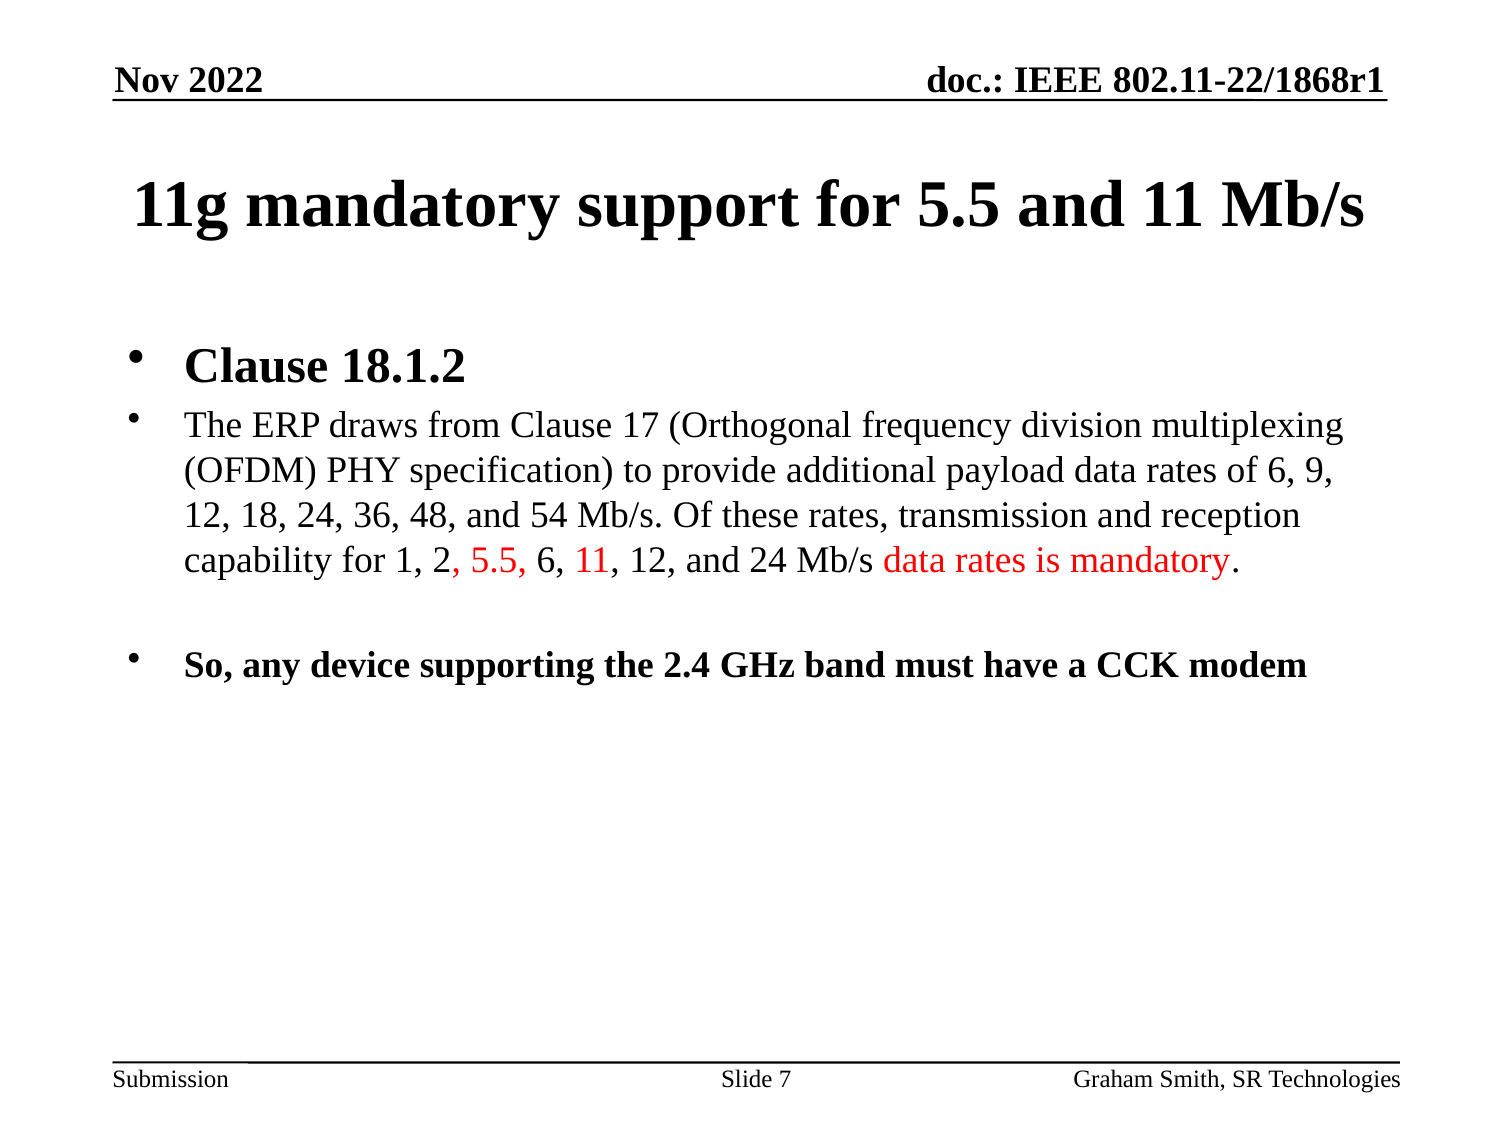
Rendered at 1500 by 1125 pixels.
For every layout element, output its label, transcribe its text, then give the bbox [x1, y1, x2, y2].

title 11g mandatory support for 5.5 and 11 Mb/s [112, 112, 1388, 288]
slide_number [114, 54, 265, 101]
footer Graham Smith, SR Technologies [1069, 1061, 1402, 1093]
list Clause 18.1.2 The ERP draws from Clause 17 (Orthogonal frequency division multiplexing (OFDM) PHY specification) to provide additional payload data rates of 6, 9, 12, 18, 24, 36, 48, and 54 Mb/s. Of these rates, transmission and reception capability for 1, 2, 5.5, 6, 11, 12, and 24 Mb/s data rates is mandatory. So, any device supporting the 2.4 GHz band must have a CCK modem [112, 324, 1388, 1000]
slide_number Slide 7 [712, 1061, 800, 1093]
